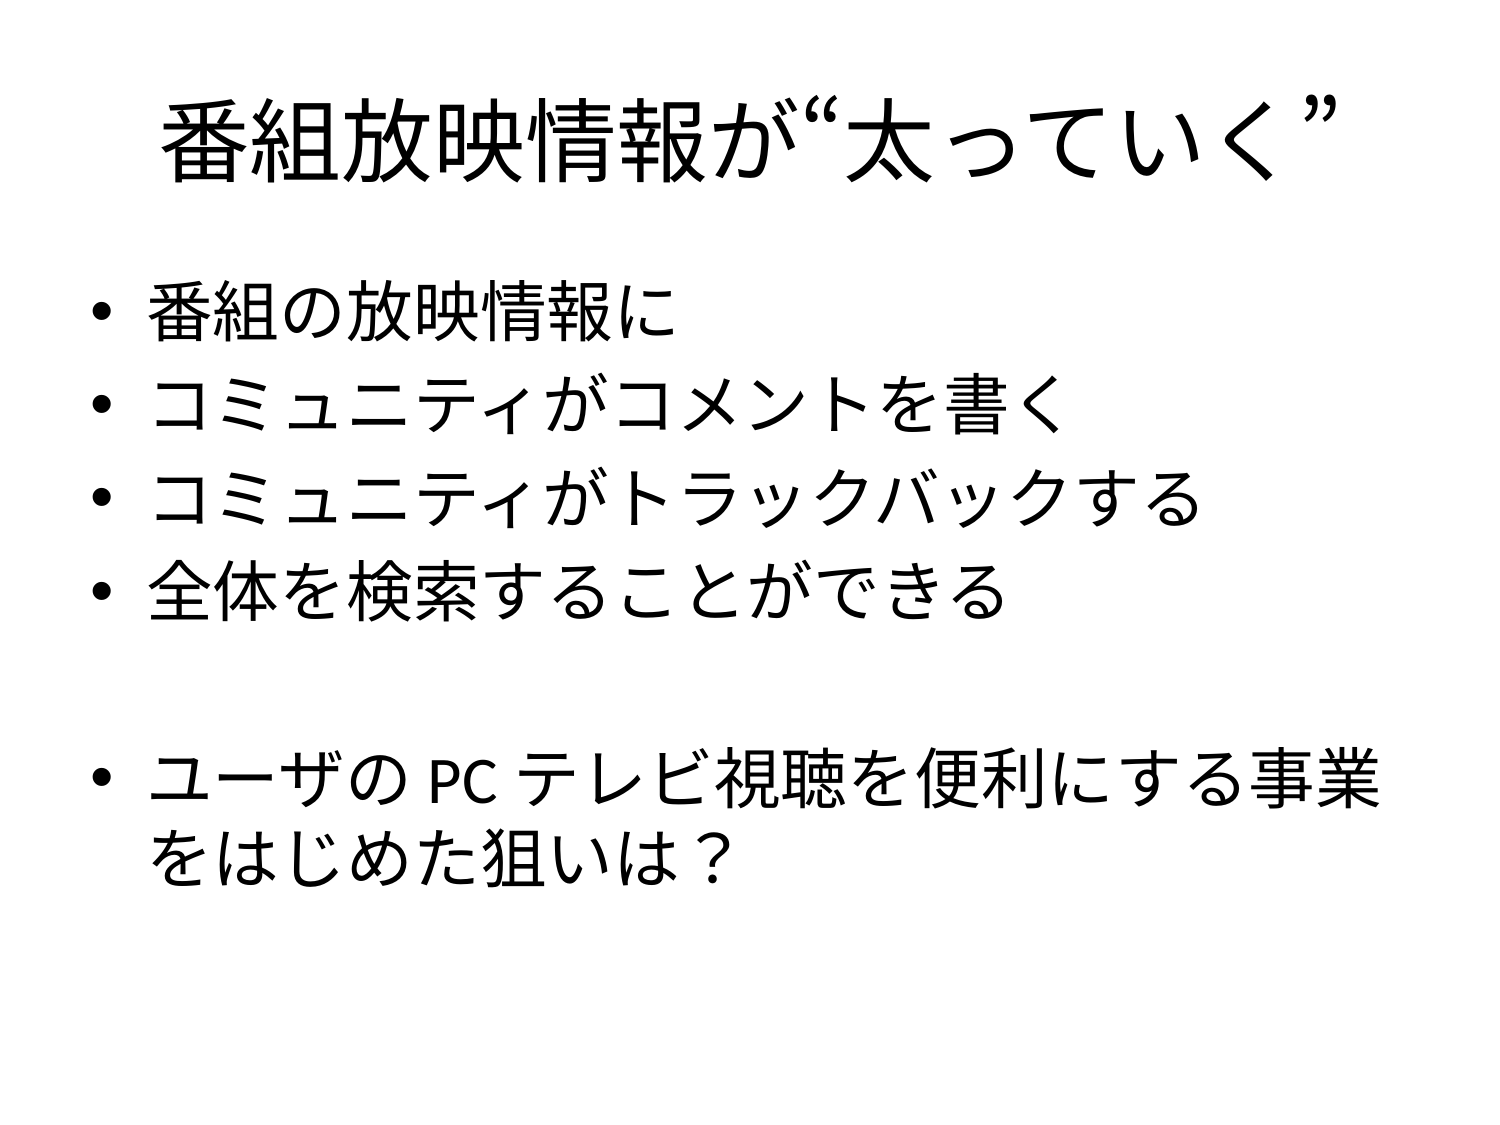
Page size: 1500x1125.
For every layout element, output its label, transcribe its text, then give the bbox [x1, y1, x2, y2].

list 番組の放映情報に コミュニティがコメントを書く コミュニティがトラックバックする 全体を検索することができる ユーザのPCテレビ視聴を便利にする事業をはじめた狙いは？ [75, 262, 1425, 1005]
title 番組放映情報が“太っていく” [75, 45, 1425, 233]
